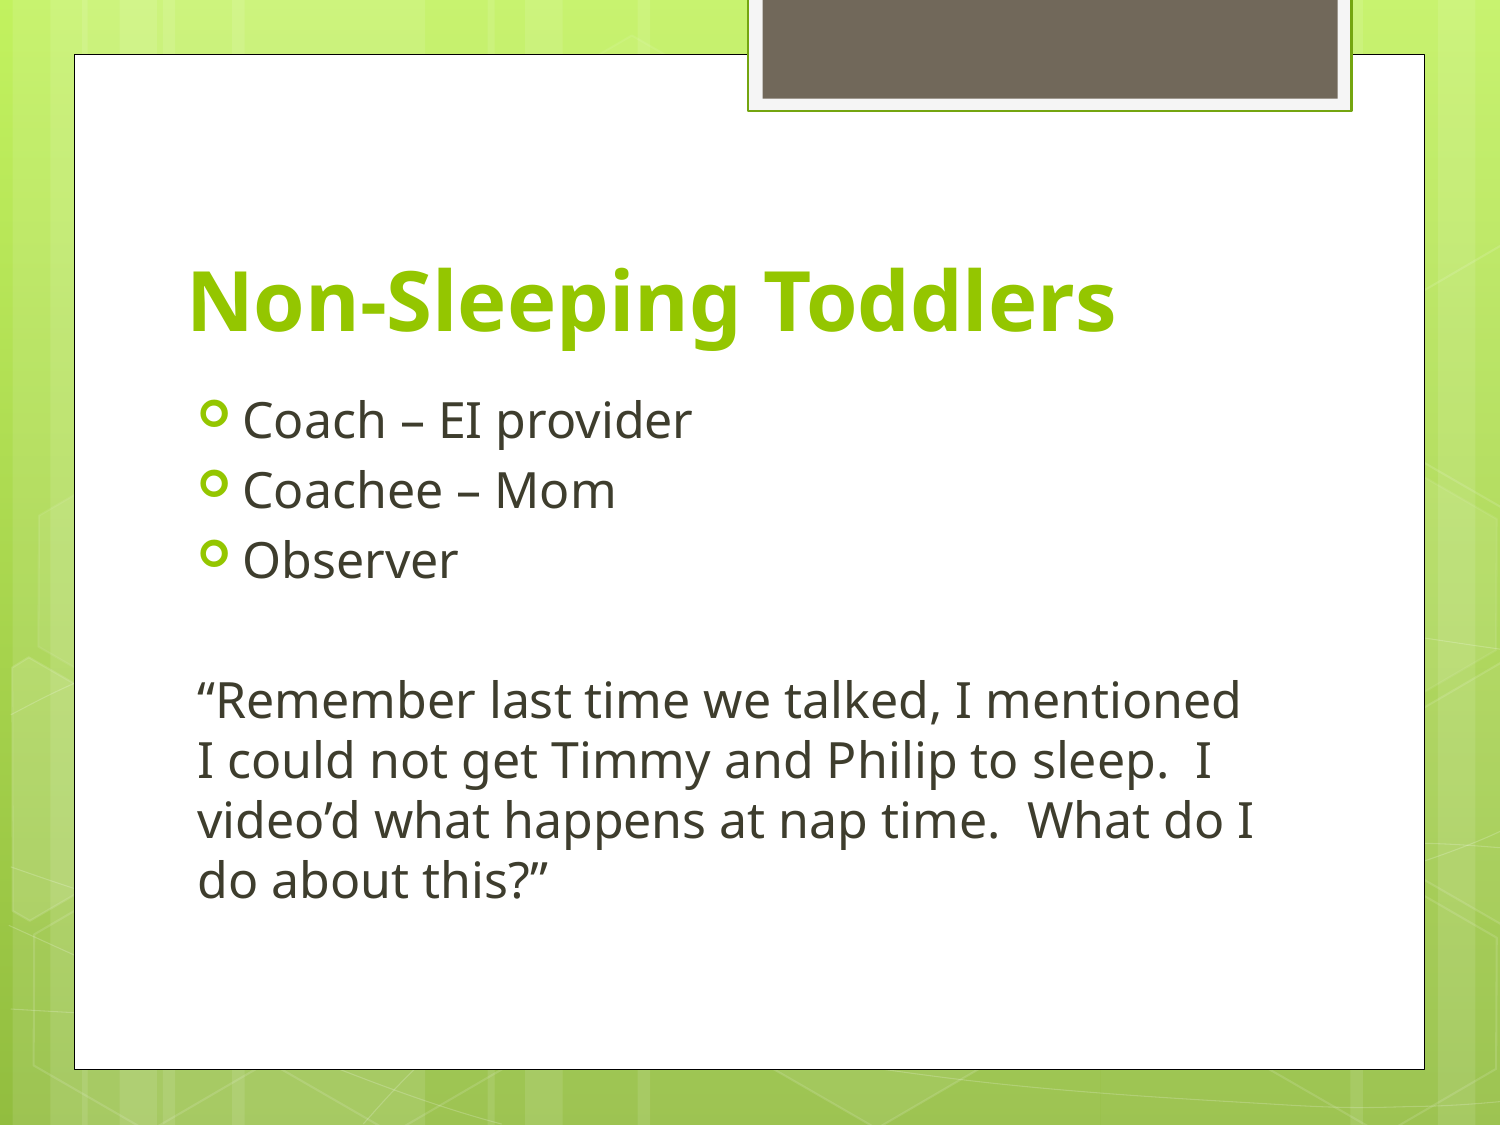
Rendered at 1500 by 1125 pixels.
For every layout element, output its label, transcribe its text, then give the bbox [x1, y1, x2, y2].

title Non-Sleeping Toddlers [171, 168, 1324, 357]
list Coach – EI provider Coachee – Mom Observer “Remember last time we talked, I mentioned I could not get Timmy and Philip to sleep. I video’d what happens at nap time. What do I do about this?” [171, 381, 1283, 957]
